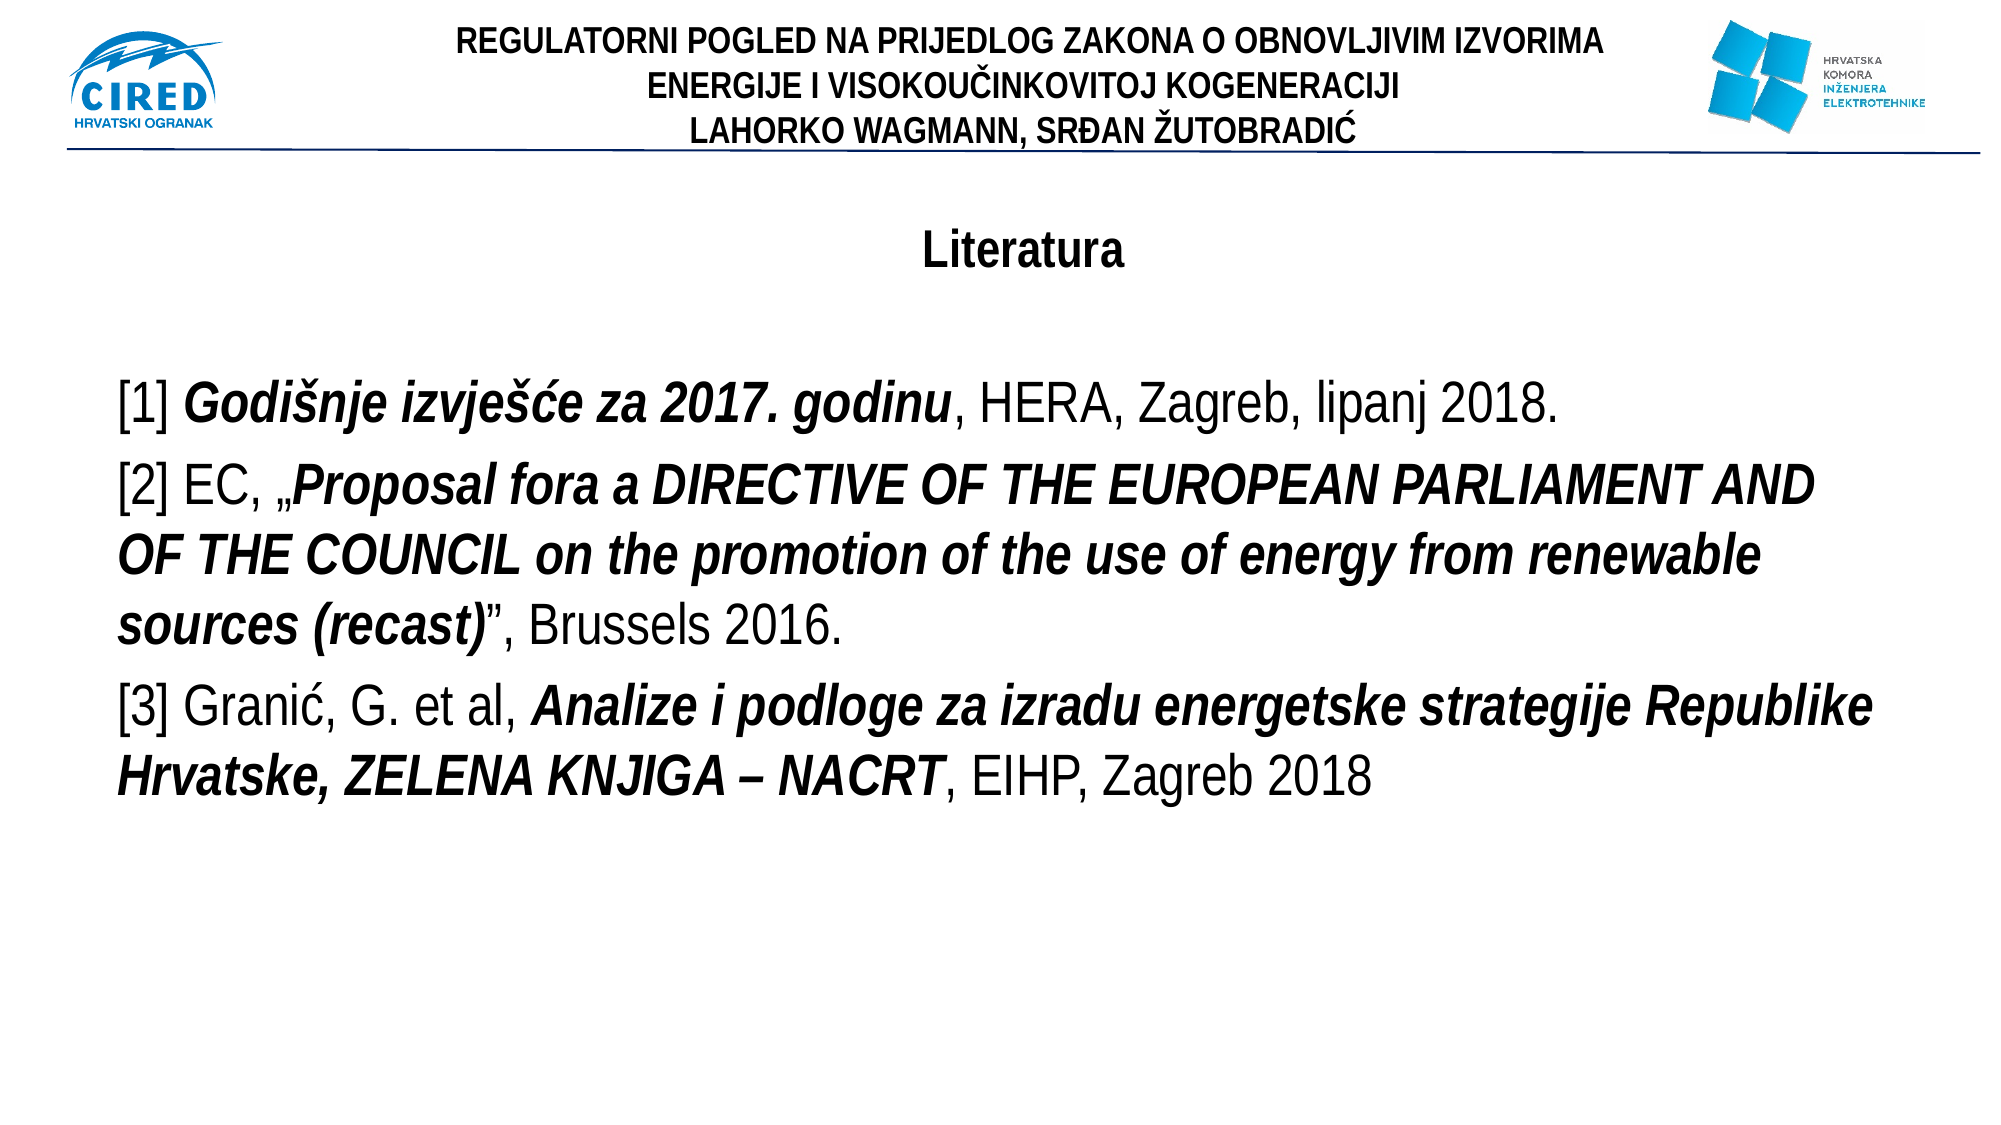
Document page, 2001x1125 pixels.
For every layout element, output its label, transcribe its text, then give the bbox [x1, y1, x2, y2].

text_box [66, 148, 1981, 154]
list [1] Godišnje izvješće za 2017. godinu, HERA, Zagreb, lipanj 2018. [2] EC, „Proposal fora a DIRECTIVE OF THE EUROPEAN PARLIAMENT AND OF THE COUNCIL on the promotion of the use of energy from renewable sources (recast)”, Brussels 2016. [3] Granić, G. et al, Analize i podloge za izradu energetske strategije Republike Hrvatske, ZELENA KNJIGA – NACRT, EIHP, Zagreb 2018 [102, 357, 1903, 1100]
text_box REGULATORNI POGLED NA PRIJEDLOG ZAKONA O OBNOVLJIVIM IZVORIMA ENERGIJE I VISOKOUČINKOVITOJ KOGENERACIJI Lahorko Wagmann, Srđan Žutobradić [391, 36, 1657, 148]
picture [1708, 20, 1925, 134]
title Literatura [67, 165, 1980, 354]
picture [68, 30, 224, 129]
